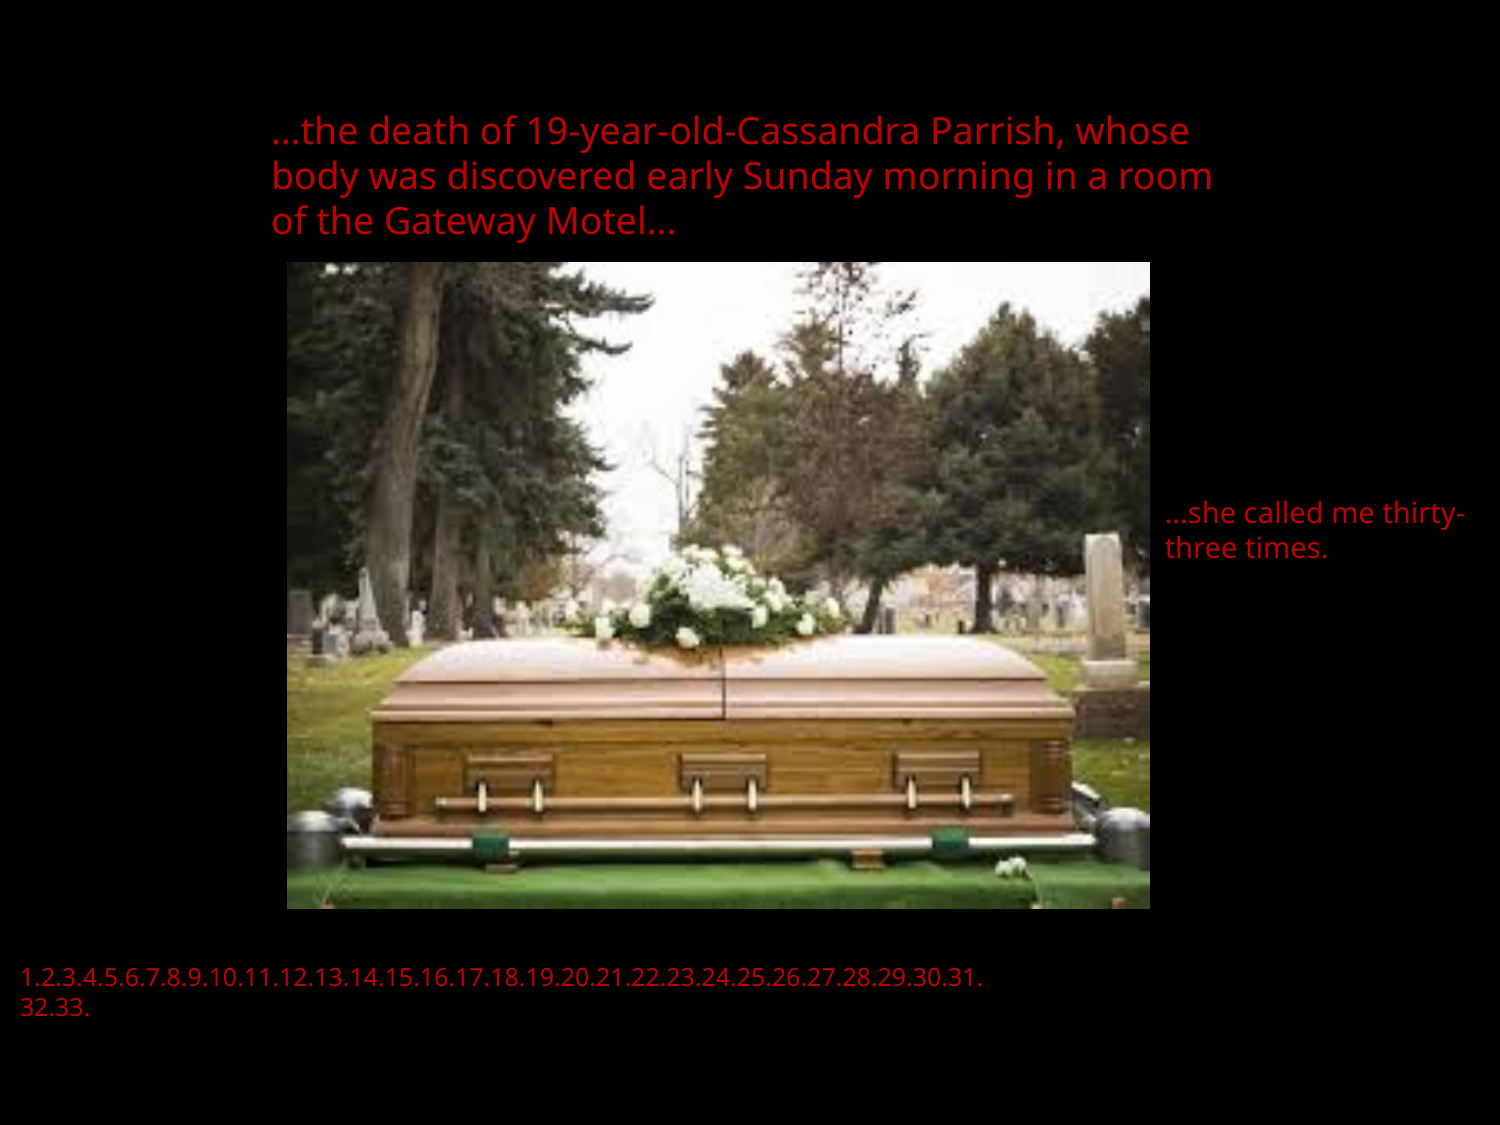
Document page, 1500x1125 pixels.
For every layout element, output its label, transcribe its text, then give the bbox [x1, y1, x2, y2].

text_box …the death of 19-year-old-Cassandra Parrish, whose body was discovered early Sunday morning in a room of the Gateway Motel… [256, 99, 1232, 250]
text_box 1.2.3.4.5.6.7.8.9.10.11.12.13.14.15.16.17.18.19.20.21.22.23.24.25.26.27.28.29.30.31.32.33. [5, 954, 1006, 1030]
picture [287, 262, 1151, 909]
text_box …she called me thirty-three times. [1193, 487, 1488, 573]
